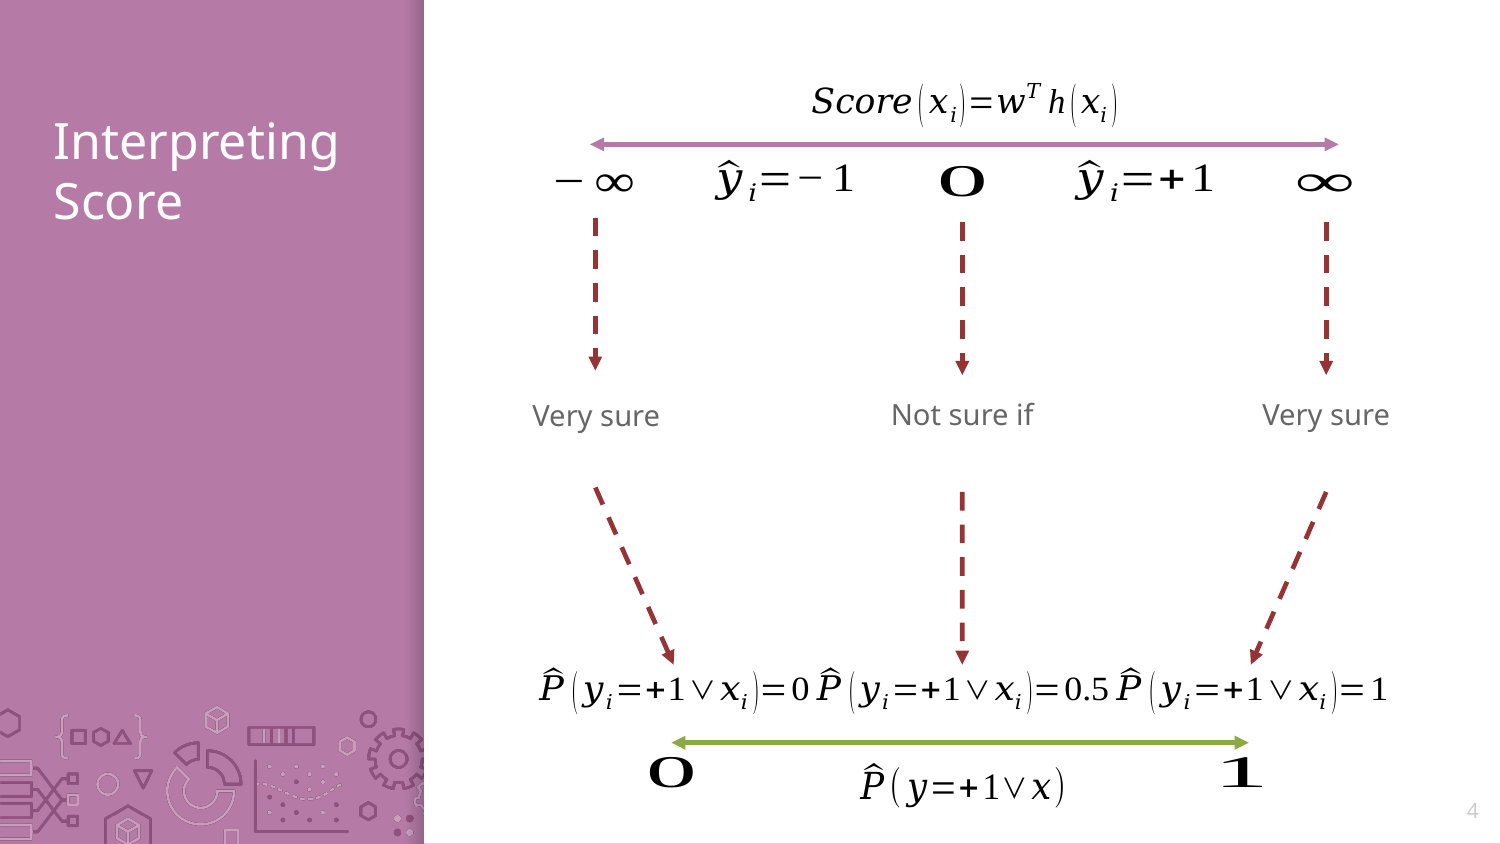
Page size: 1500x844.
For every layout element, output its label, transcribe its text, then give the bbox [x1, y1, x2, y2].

slide_number 4 [1403, 779, 1494, 844]
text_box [1250, 491, 1327, 665]
title Interpreting Score [38, 94, 375, 748]
picture [0, 701, 424, 844]
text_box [595, 487, 674, 665]
